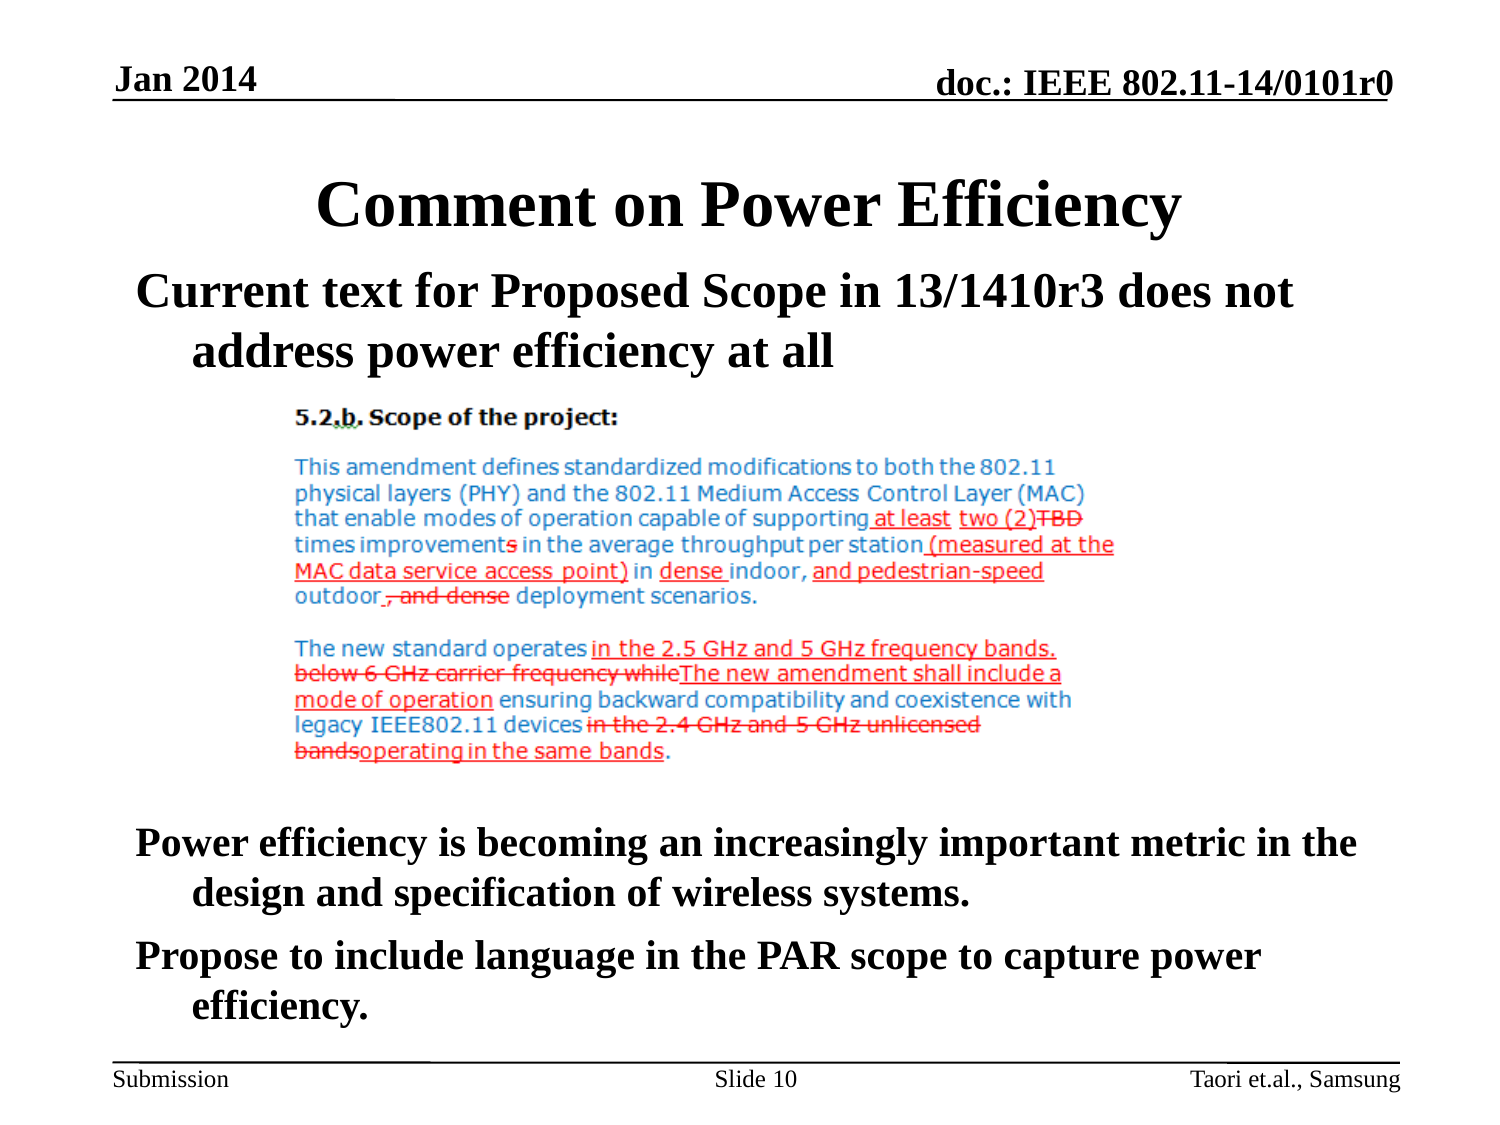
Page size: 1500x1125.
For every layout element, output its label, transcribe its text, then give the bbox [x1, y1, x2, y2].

footer Taori et.al., Samsung [878, 1061, 1402, 1093]
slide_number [114, 54, 423, 100]
slide_number Slide 10 [712, 1061, 800, 1123]
picture [287, 399, 1126, 773]
list Current text for Proposed Scope in 13/1410r3 does not address power efficiency at all Power efficiency is becoming an increasingly important metric in the design and specification of wireless systems. Propose to include language in the PAR scope to capture power efficiency. [120, 249, 1396, 1038]
title Comment on Power Efficiency [112, 112, 1388, 288]
